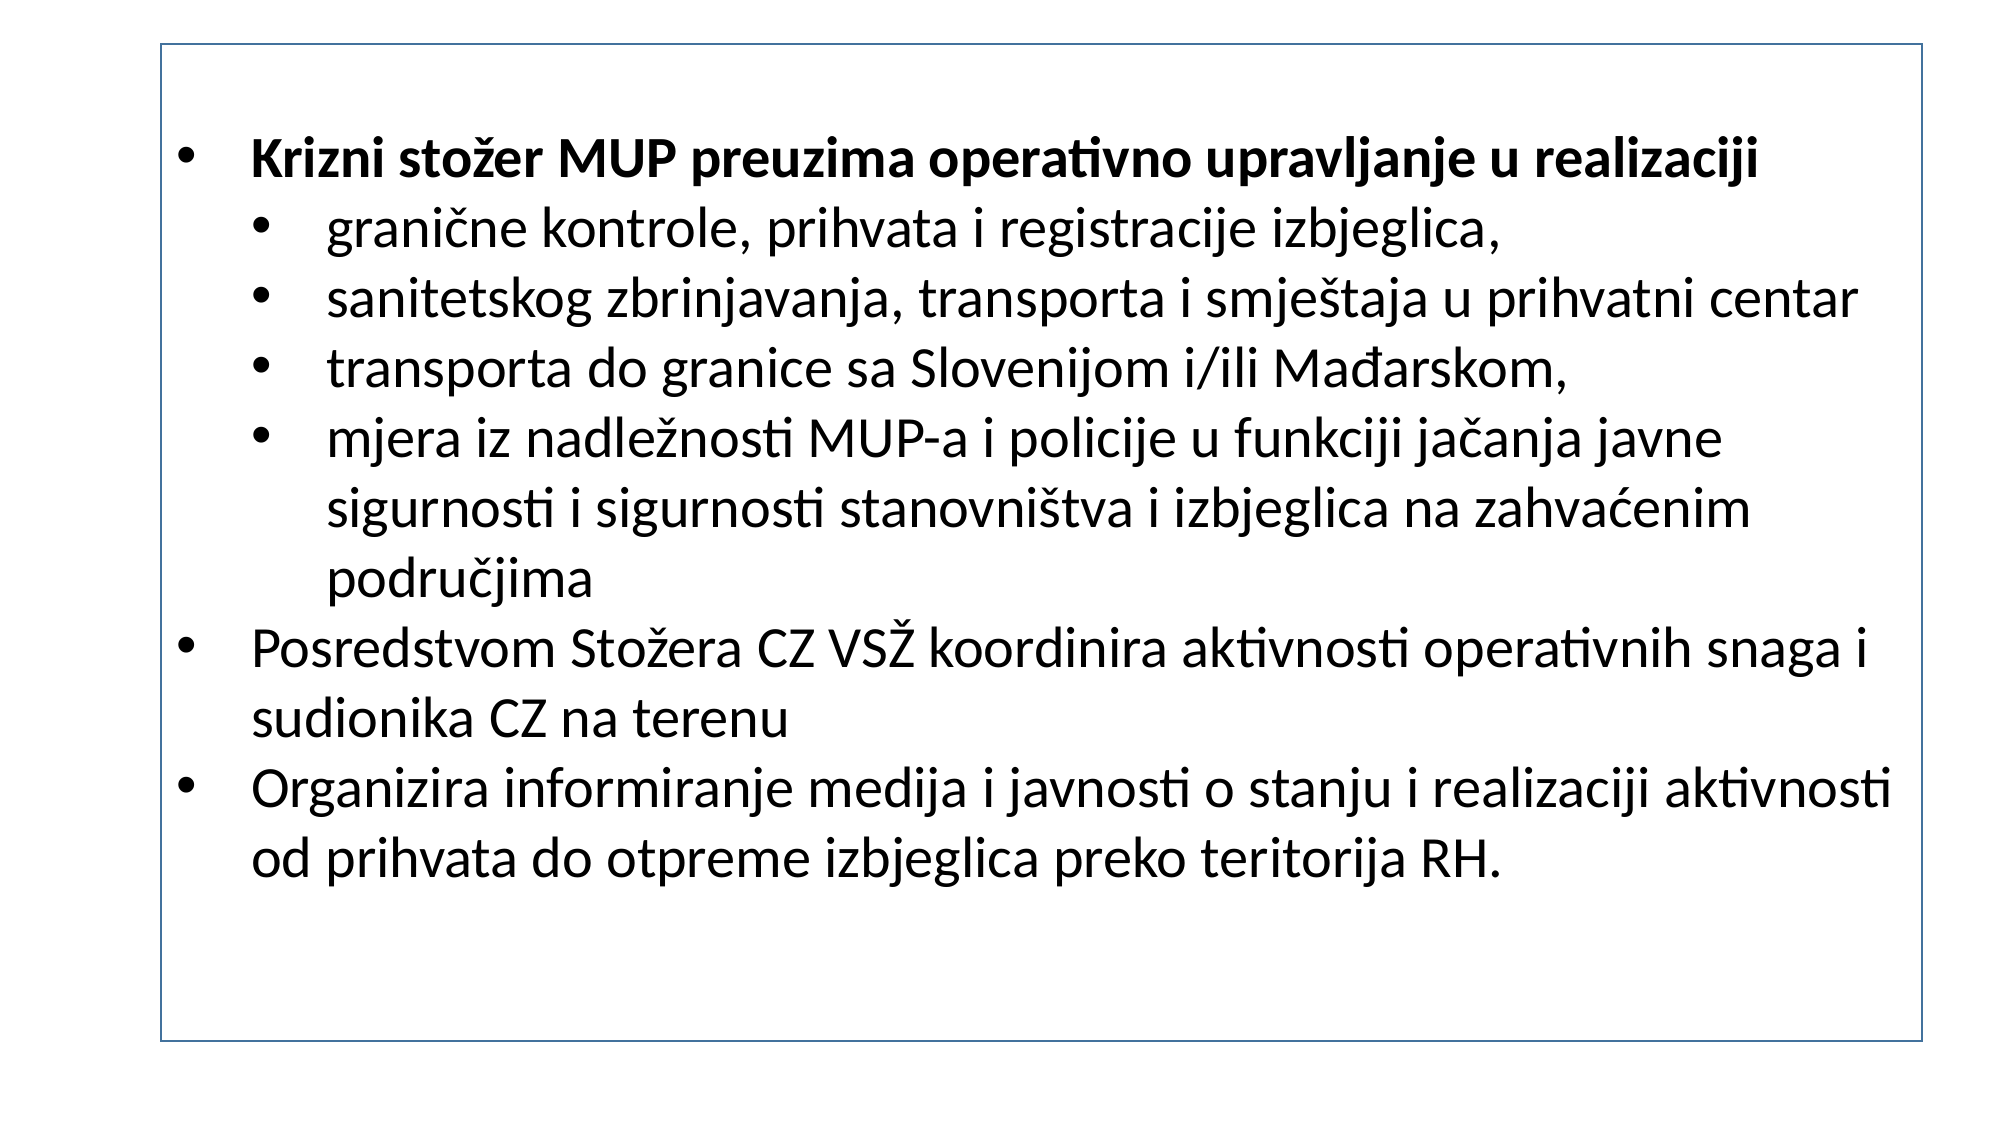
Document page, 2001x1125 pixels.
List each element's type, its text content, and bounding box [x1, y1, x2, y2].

text_box Krizni stožer MUP preuzima operativno upravljanje u realizaciji granične kontrole, prihvata i registracije izbjeglica, sanitetskog zbrinjavanja, transporta i smještaja u prihvatni centar transporta do granice sa Slovenijom i/ili Mađarskom, mjera iz nadležnosti MUP-a i policije u funkciji jačanja javne sigurnosti i sigurnosti stanovništva i izbjeglica na zahvaćenim područjima Posredstvom Stožera CZ VSŽ koordinira aktivnosti operativnih snaga i sudionika CZ na terenu Organizira informiranje medija i javnosti o stanju i realizaciji aktivnosti od prihvata do otpreme izbjeglica preko teritorija RH. [160, 43, 1923, 1042]
